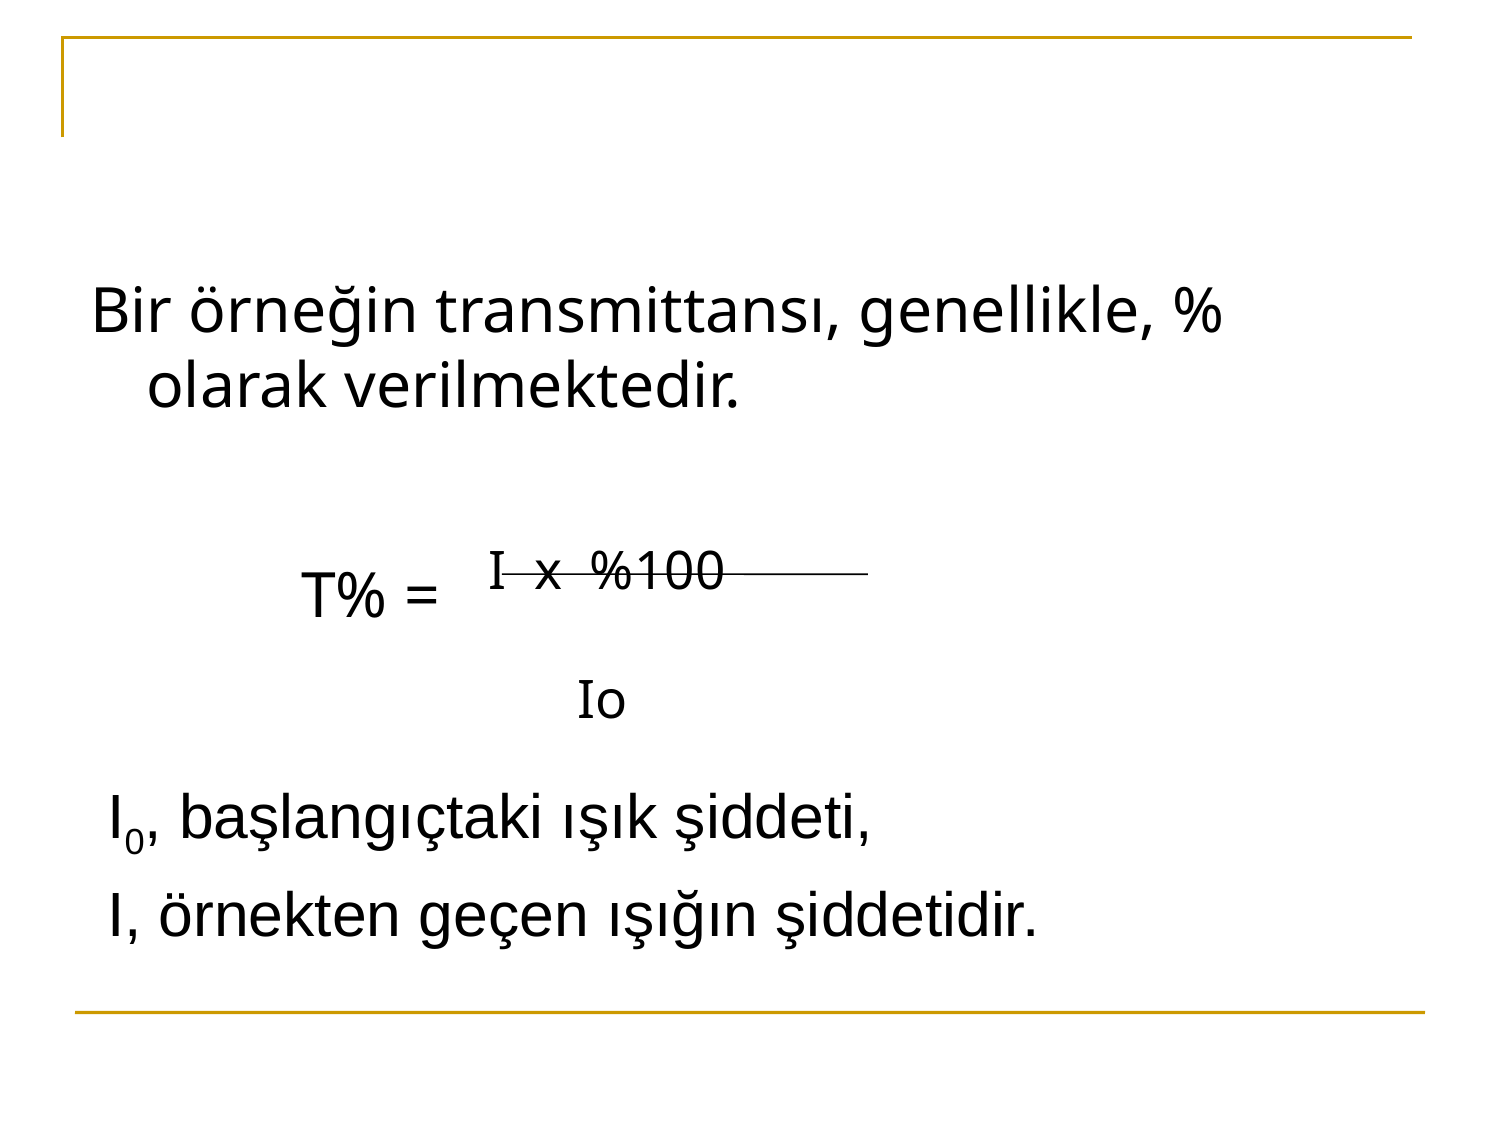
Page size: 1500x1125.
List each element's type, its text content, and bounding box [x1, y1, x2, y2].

list Bir örneğin transmittansı, genellikle, % olarak verilmektedir. T% = I x %100 Io I0, başlangıçtaki ışık şiddeti, I, örnekten geçen ışığın şiddetidir. [75, 262, 1425, 1006]
